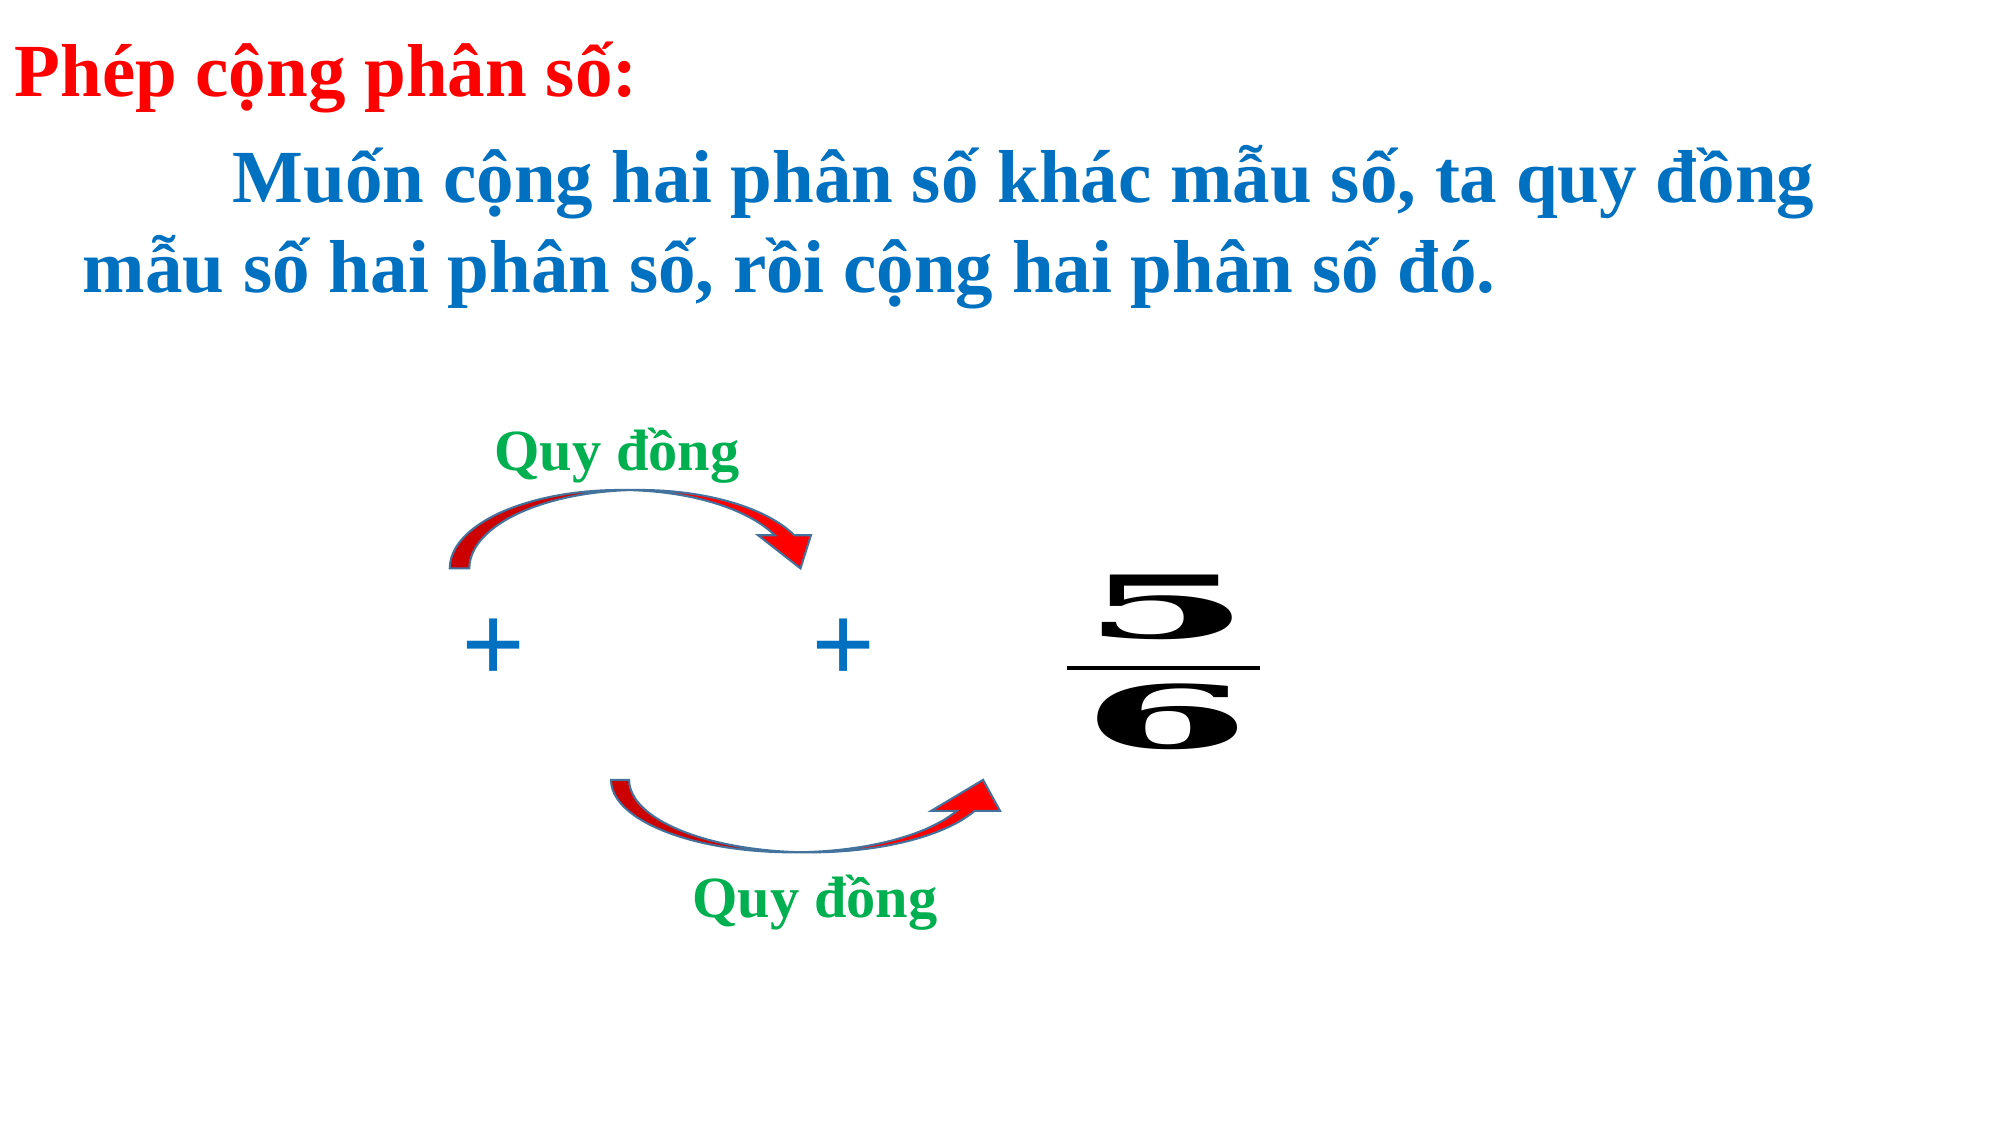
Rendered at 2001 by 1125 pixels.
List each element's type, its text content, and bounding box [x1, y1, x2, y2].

text_box Muốn cộng hai phân số khác mẫu số, ta quy đồng mẫu số hai phân số, rồi cộng hai phân số đó. [68, 120, 1974, 315]
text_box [596, 779, 1035, 939]
text_box Phép cộng phân số: [0, 14, 713, 119]
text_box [386, 404, 849, 569]
